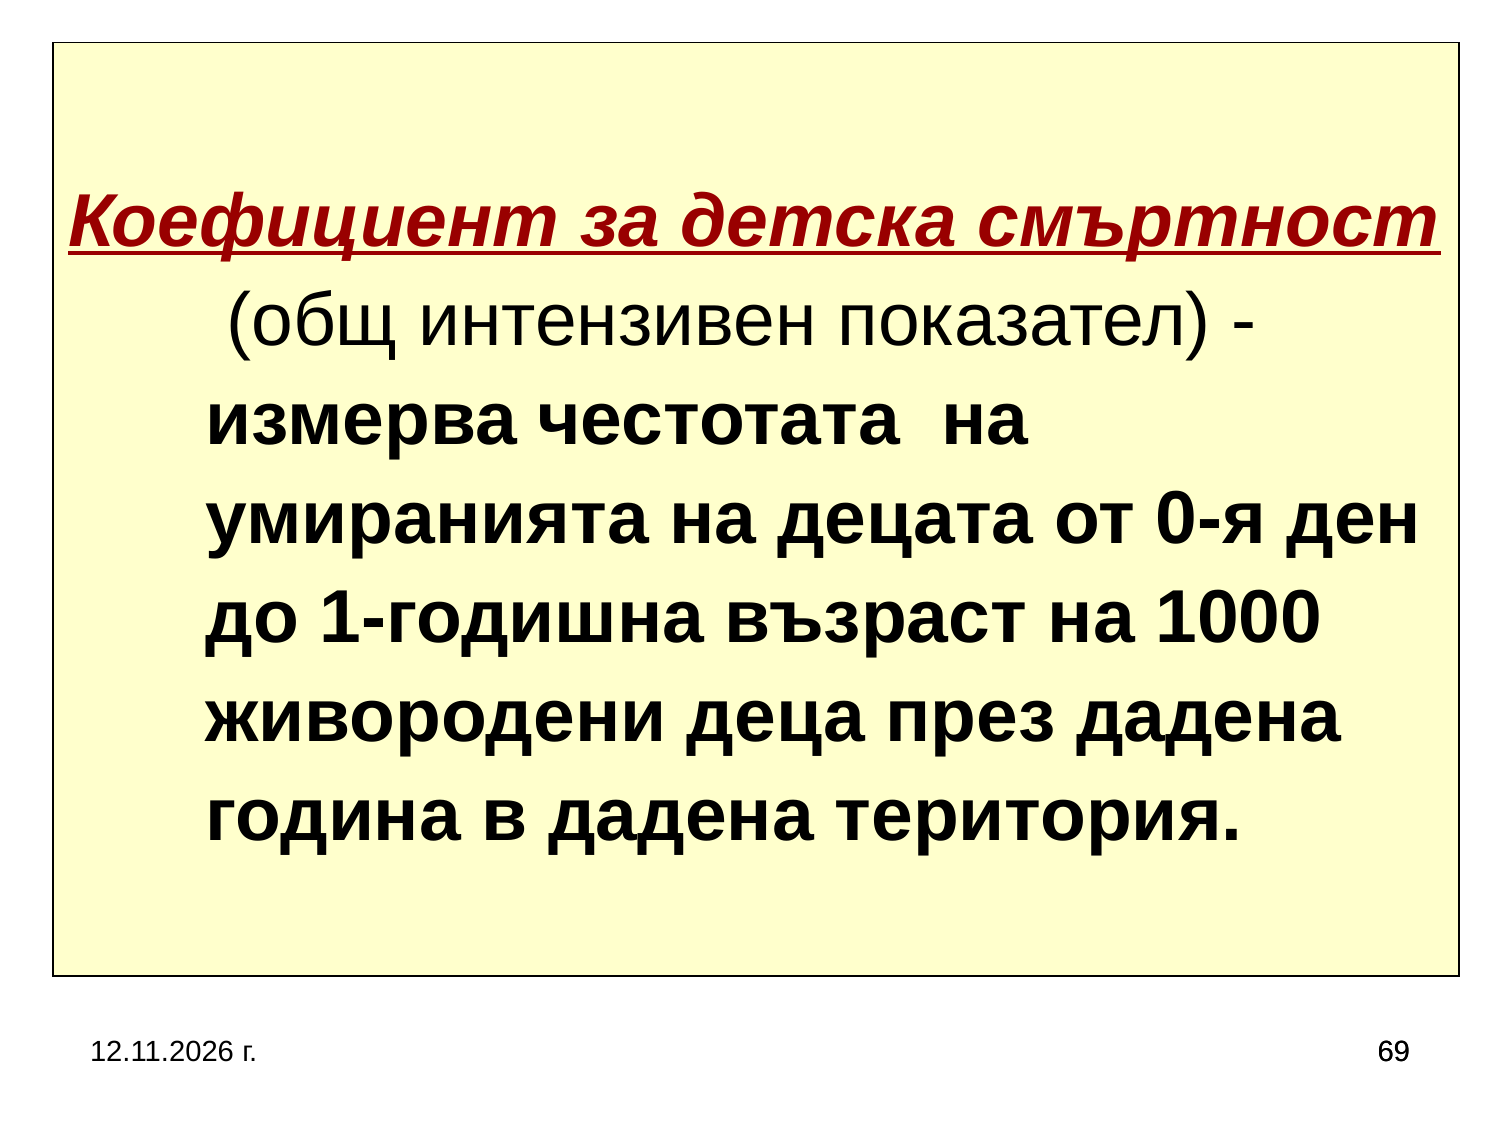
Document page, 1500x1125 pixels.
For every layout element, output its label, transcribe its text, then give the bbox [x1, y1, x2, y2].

title Коефициент за детска смъртност (общ интензивен показател) - измерва честотата на умиранията на децата от 0-я ден до 1-годишна възраст на 1000 живородени деца през дадена година в дадена територия. [52, 42, 1460, 977]
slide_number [75, 1024, 425, 1103]
text_box 69 [1074, 1024, 1425, 1103]
